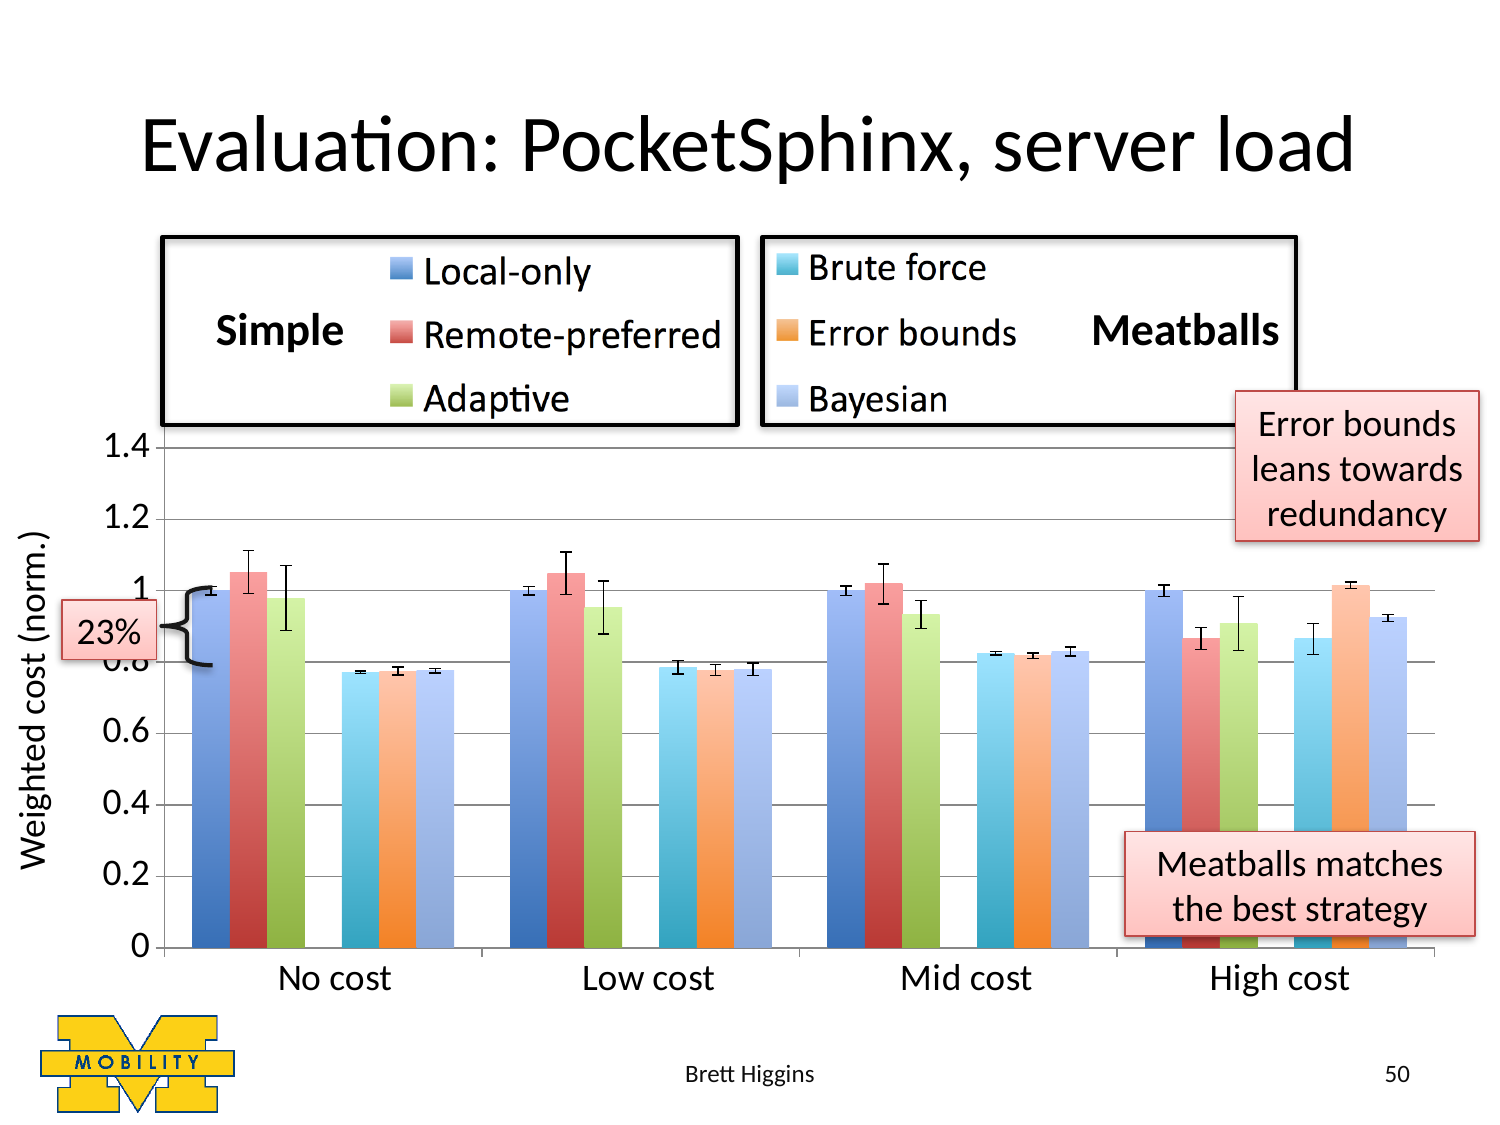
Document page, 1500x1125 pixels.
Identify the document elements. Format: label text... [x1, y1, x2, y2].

picture [37, 1012, 238, 1115]
slide_number 50 [1074, 1042, 1425, 1103]
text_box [61, 587, 213, 666]
text_box [762, 236, 1297, 398]
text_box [374, 244, 1026, 398]
text_box [162, 236, 738, 398]
title Evaluation: PocketSphinx, server load [75, 45, 1425, 233]
text_box Meatballs matches the best strategy [1466, 831, 1476, 937]
text_box Simple [201, 291, 360, 362]
text_box Error bounds leans towards redundancy [1235, 390, 1480, 542]
text_box Weighted cost (norm.) [0, 515, 60, 886]
chart [74, 399, 1463, 1013]
footer Brett Higgins [512, 1042, 988, 1103]
